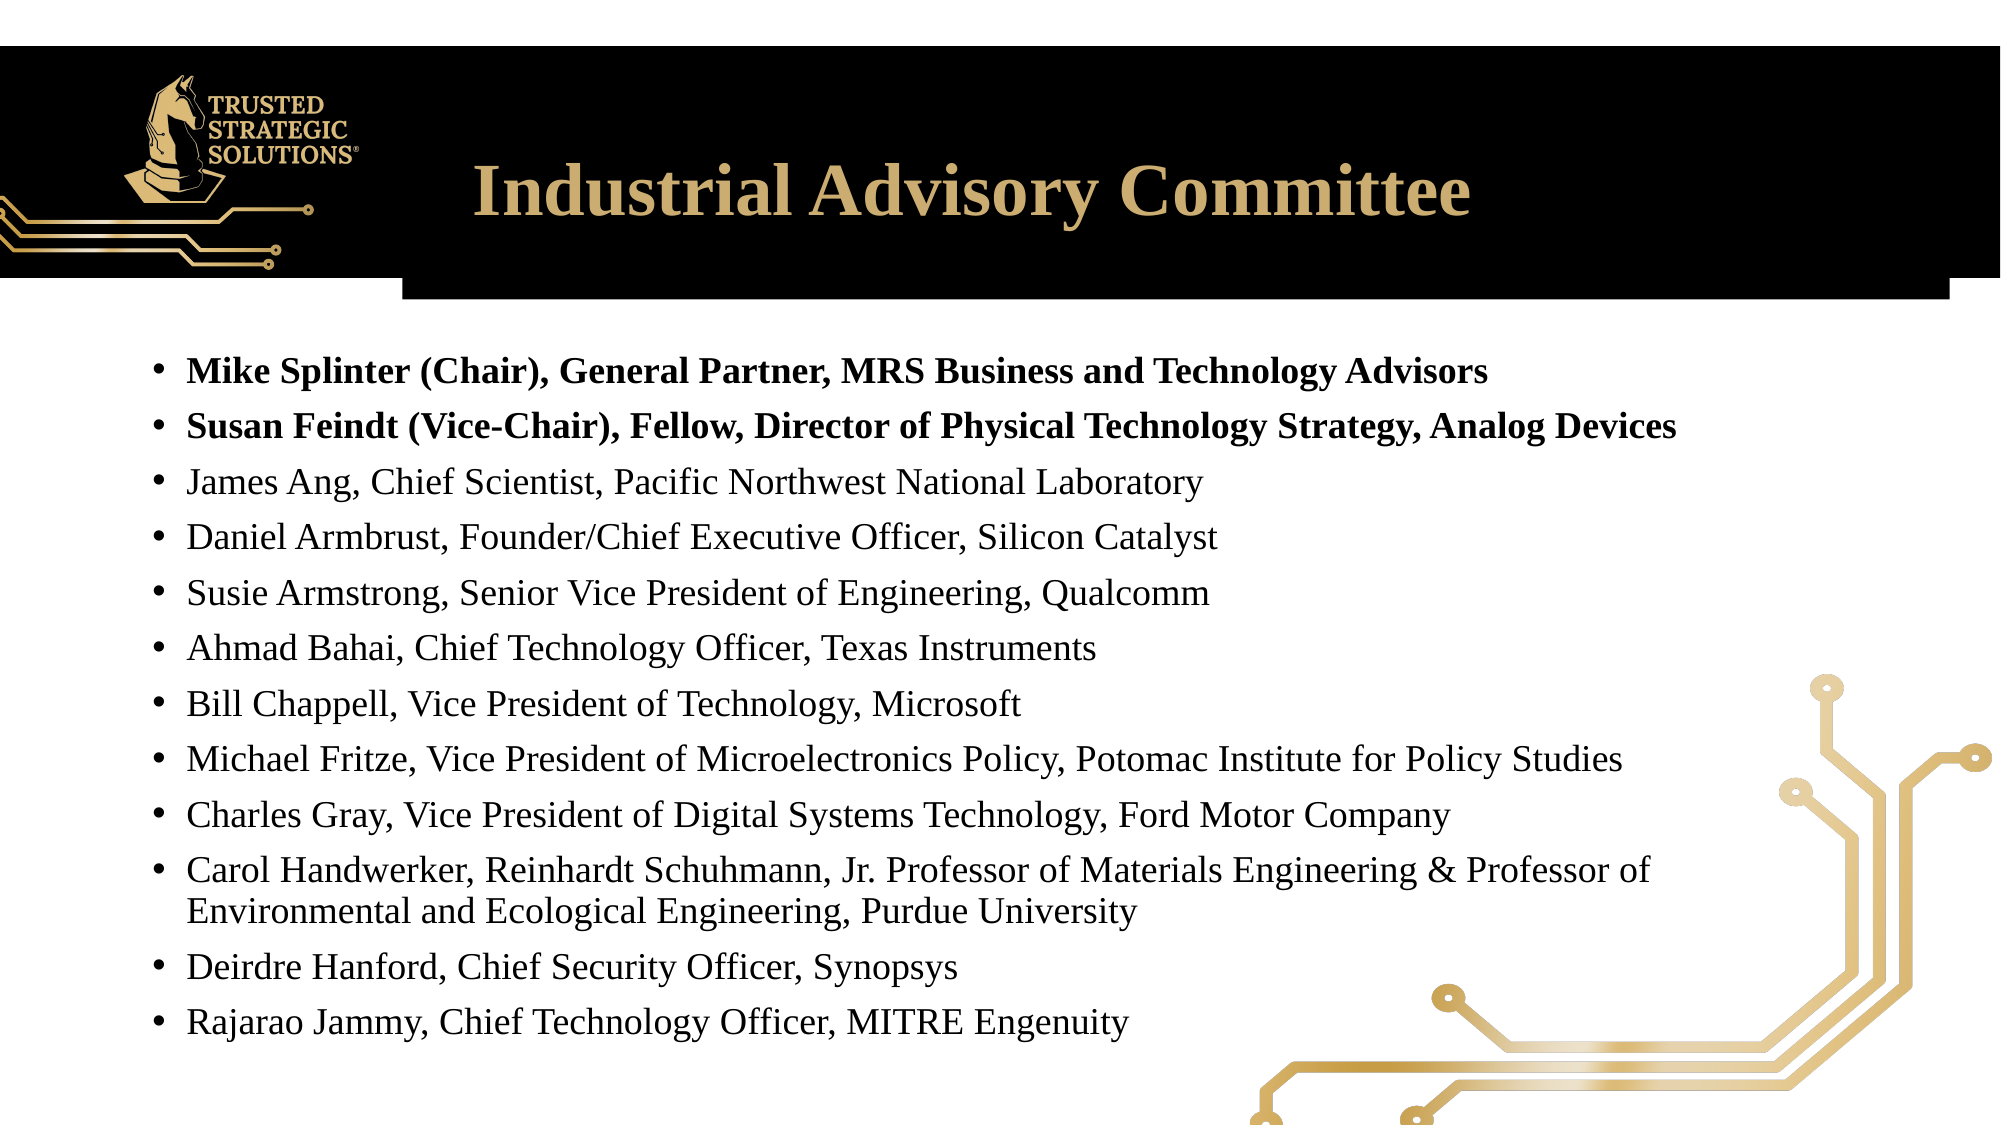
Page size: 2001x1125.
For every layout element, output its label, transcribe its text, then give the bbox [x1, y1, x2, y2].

title Industrial Advisory Committee [402, 82, 1950, 300]
picture [1249, 674, 1992, 1125]
list Mike Splinter (Chair), General Partner, MRS Business and Technology Advisors Susan Feindt (Vice-Chair), Fellow, Director of Physical Technology Strategy, Analog Devices James Ang, Chief Scientist, Pacific Northwest National Laboratory Daniel Armbrust, Founder/Chief Executive Officer, Silicon Catalyst Susie Armstrong, Senior Vice President of Engineering, Qualcomm Ahmad Bahai, Chief Technology Officer, Texas Instruments Bill Chappell, Vice President of Technology, Microsoft Michael Fritze, Vice President of Microelectronics Policy, Potomac Institute for Policy Studies Charles Gray, Vice President of Digital Systems Technology, Ford Motor Company Carol Handwerker, Reinhardt Schuhmann, Jr. Professor of Materials Engineering & Professor of Environmental and Ecological Engineering, Purdue University Deirdre Hanford, Chief Security Officer, Synopsys Rajarao Jammy, Chief Technology Officer, MITRE Engenuity [137, 343, 1863, 1057]
picture [0, 75, 363, 270]
